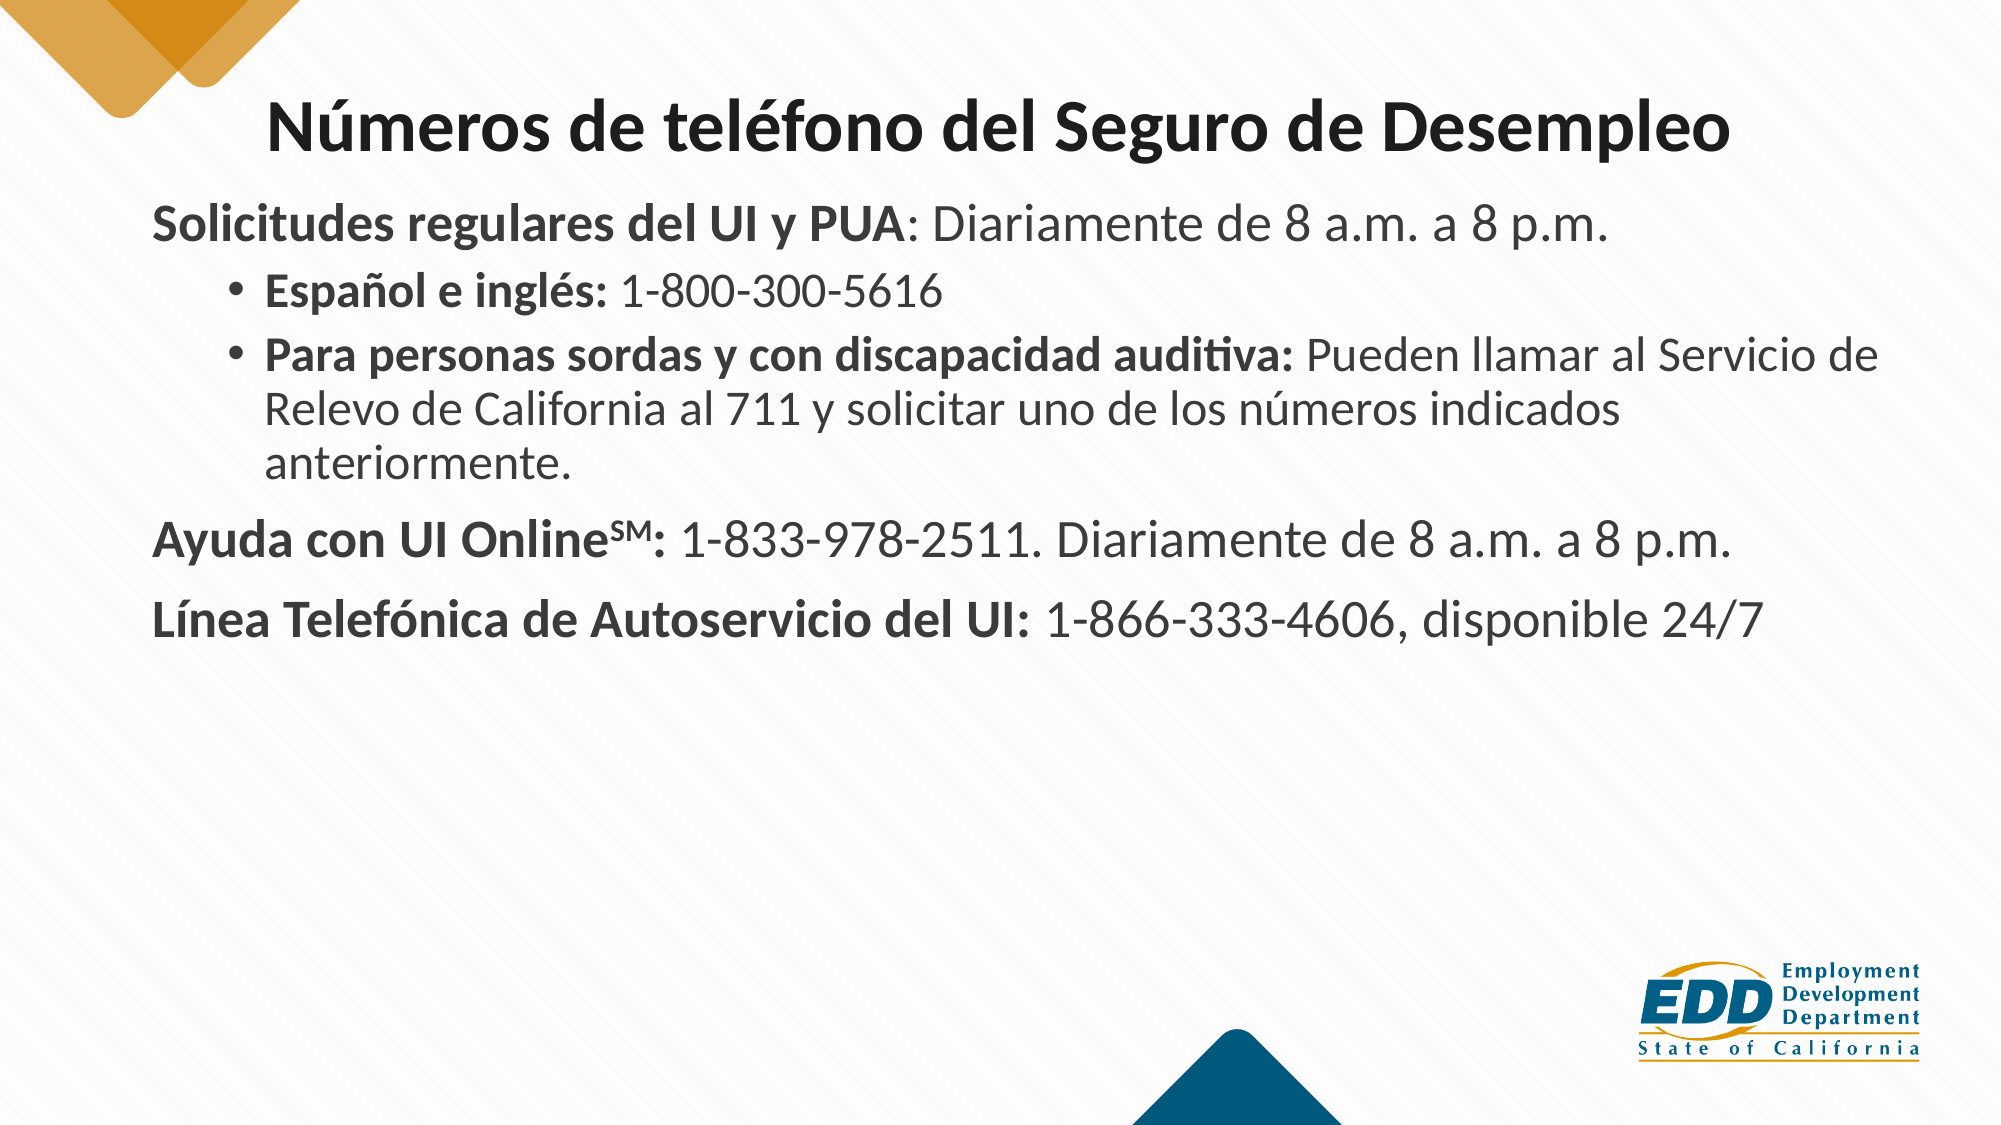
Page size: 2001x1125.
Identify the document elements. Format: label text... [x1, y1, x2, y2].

list Solicitudes regulares del UI y PUA: Diariamente de 8 a.m. a 8 p.m. Español e inglés: 1-800-300-5616 Para personas sordas y con discapacidad auditiva: Pueden llamar al Servicio de Relevo de California al 711 y solicitar uno de los números indicados anteriormente. Ayuda con UI OnlineSM: 1-833-978-2511. Diariamente de 8 a.m. a 8 p.m. Línea Telefónica de Autoservicio del UI: 1-866-333-4606, disponible 24/7 [137, 187, 1938, 958]
title Números de teléfono del Seguro de Desempleo [137, 86, 1863, 169]
picture [1636, 959, 1922, 1065]
